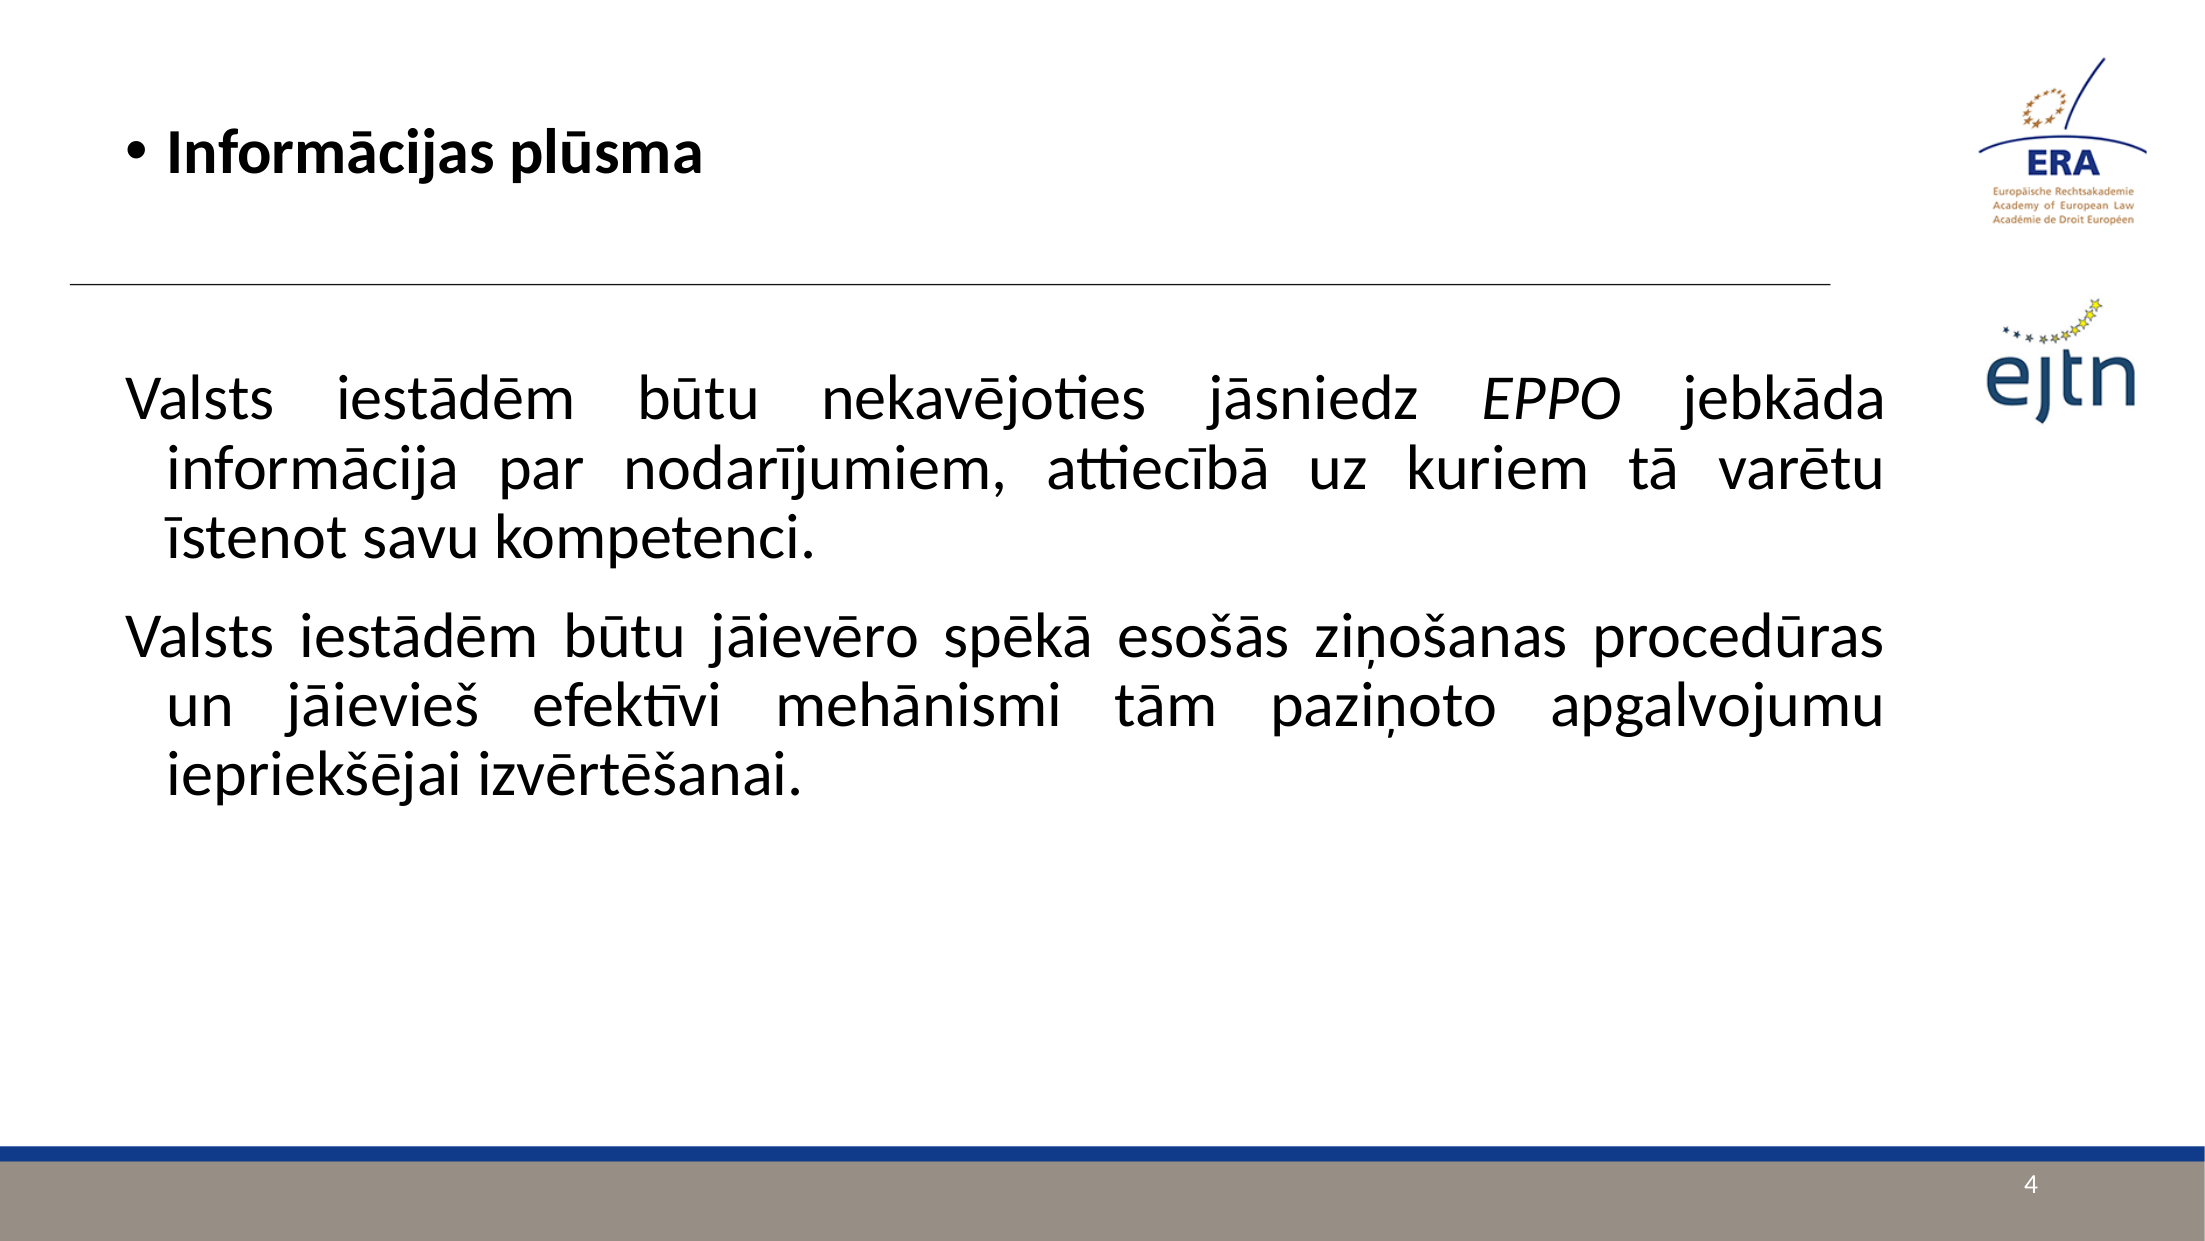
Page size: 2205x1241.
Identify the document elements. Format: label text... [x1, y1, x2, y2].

title Informācijas plūsma [110, 49, 2095, 257]
slide_number 4 [1557, 1149, 2054, 1216]
list Valsts iestādēm būtu nekavējoties jāsniedz EPPO jebkāda informācija par nodarījumiem, attiecībā uz kuriem tā varētu īstenot savu kompetenci. Valsts iestādēm būtu jāievēro spēkā esošās ziņošanas procedūras un jāievieš efektīvi mehānismi tām paziņoto apgalvojumu iepriekšējai izvērtēšanai. [110, 356, 1902, 1076]
picture [0, 0, 2205, 1241]
